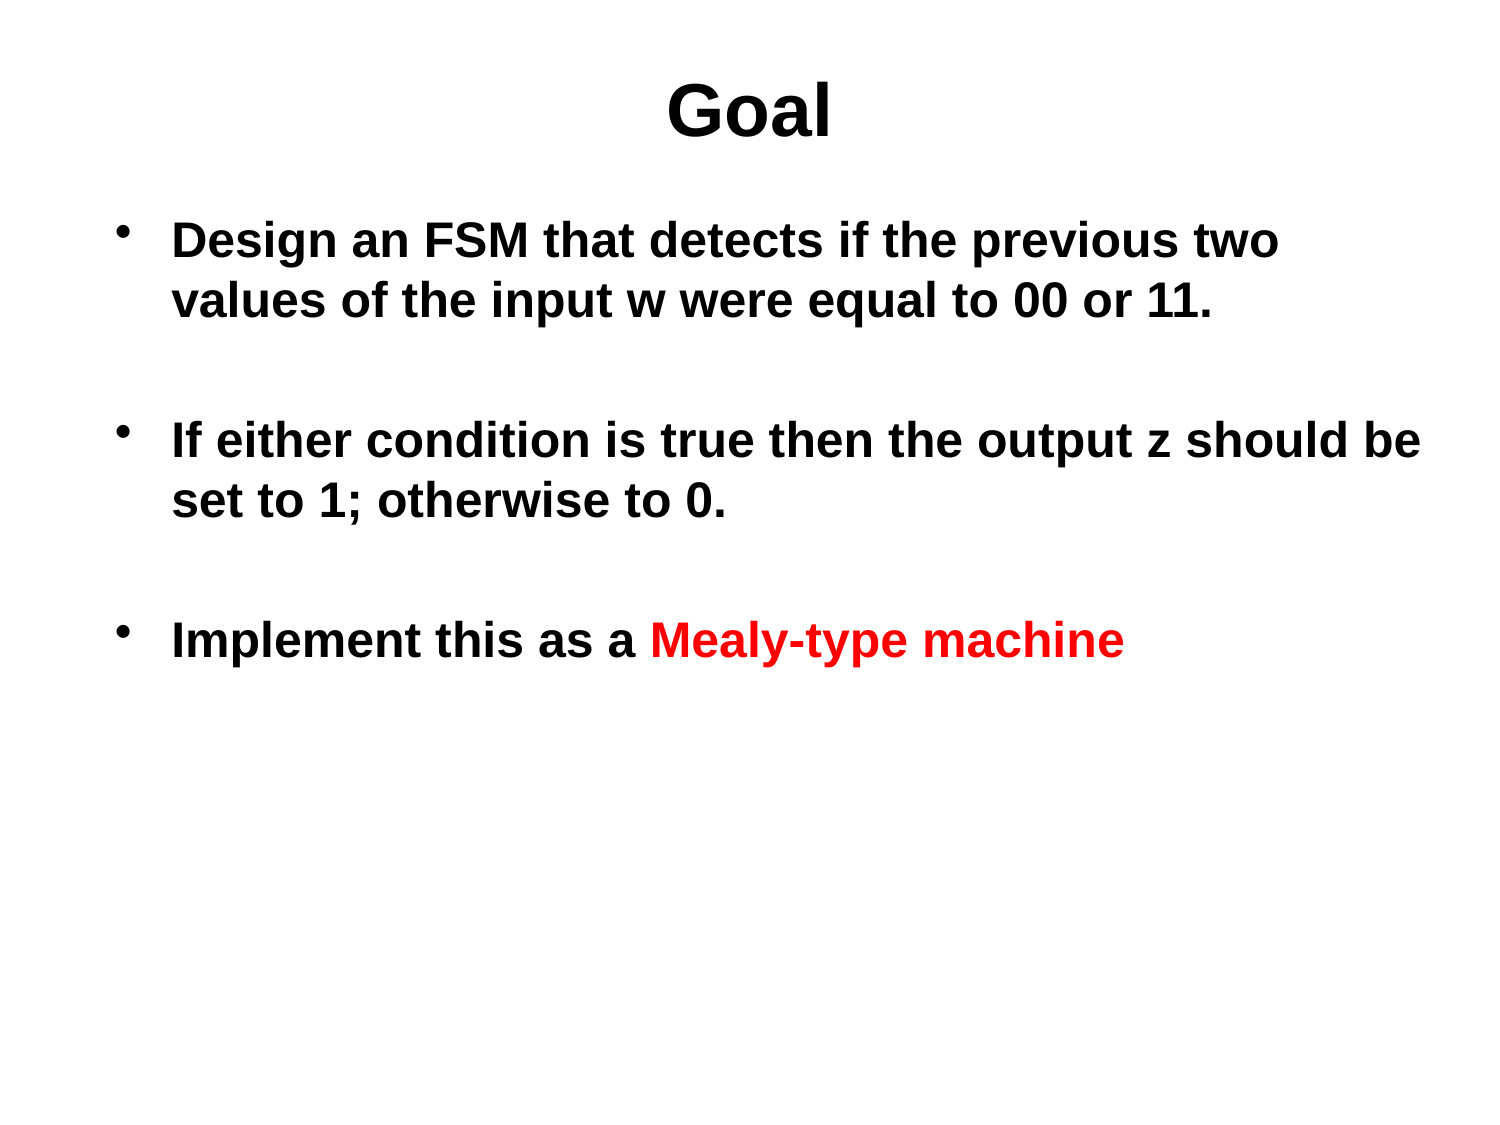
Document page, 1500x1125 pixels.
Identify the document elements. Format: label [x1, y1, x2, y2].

list [99, 200, 1463, 1013]
title [0, 50, 1500, 163]
